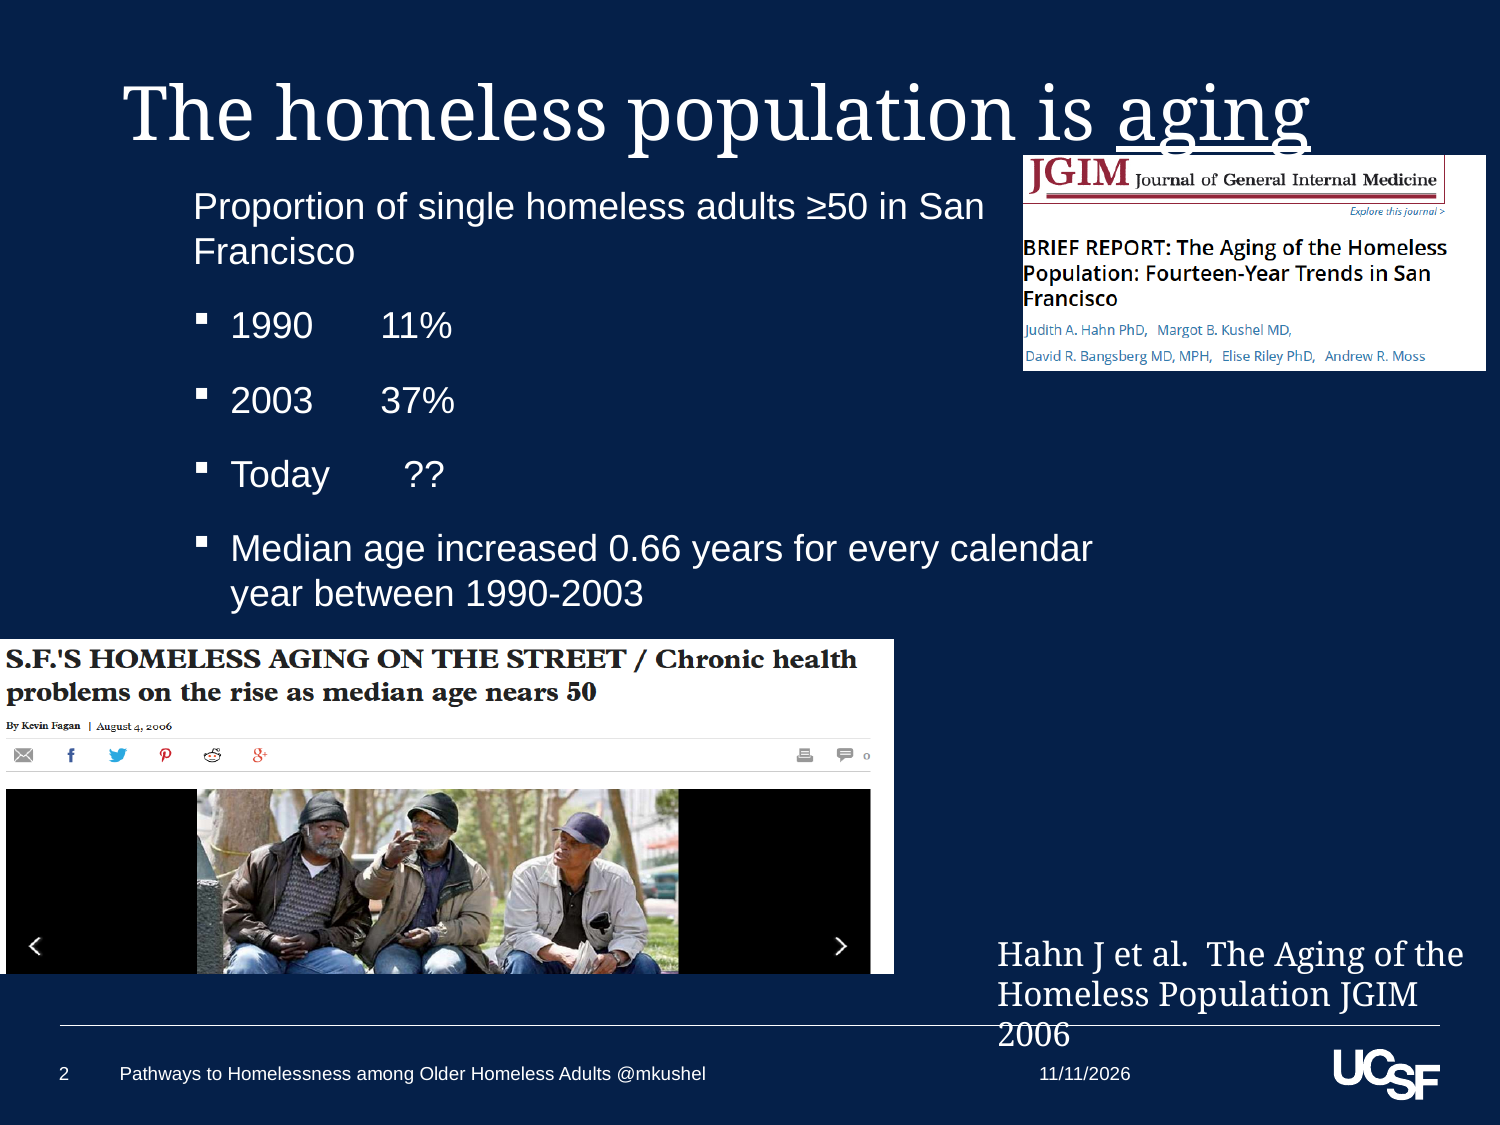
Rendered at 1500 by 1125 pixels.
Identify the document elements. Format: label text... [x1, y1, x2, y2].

slide_number 2 [58, 1058, 100, 1085]
text_box Hahn J et al. The Aging of the Homeless Population JGIM 2006 [997, 932, 1486, 1053]
list Proportion of single homeless adults ≥50 in San Francisco 1990 11% 2003 37% Today ?? Median age increased 0.66 years for every calendar year between 1990-2003 [0, 174, 1173, 525]
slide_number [1039, 1058, 1192, 1084]
picture [0, 639, 894, 974]
title The homeless population is aging [107, 71, 1435, 167]
picture [1023, 155, 1486, 371]
footer Pathways to Homelessness among Older Homeless Adults @mkushel [119, 1061, 827, 1084]
